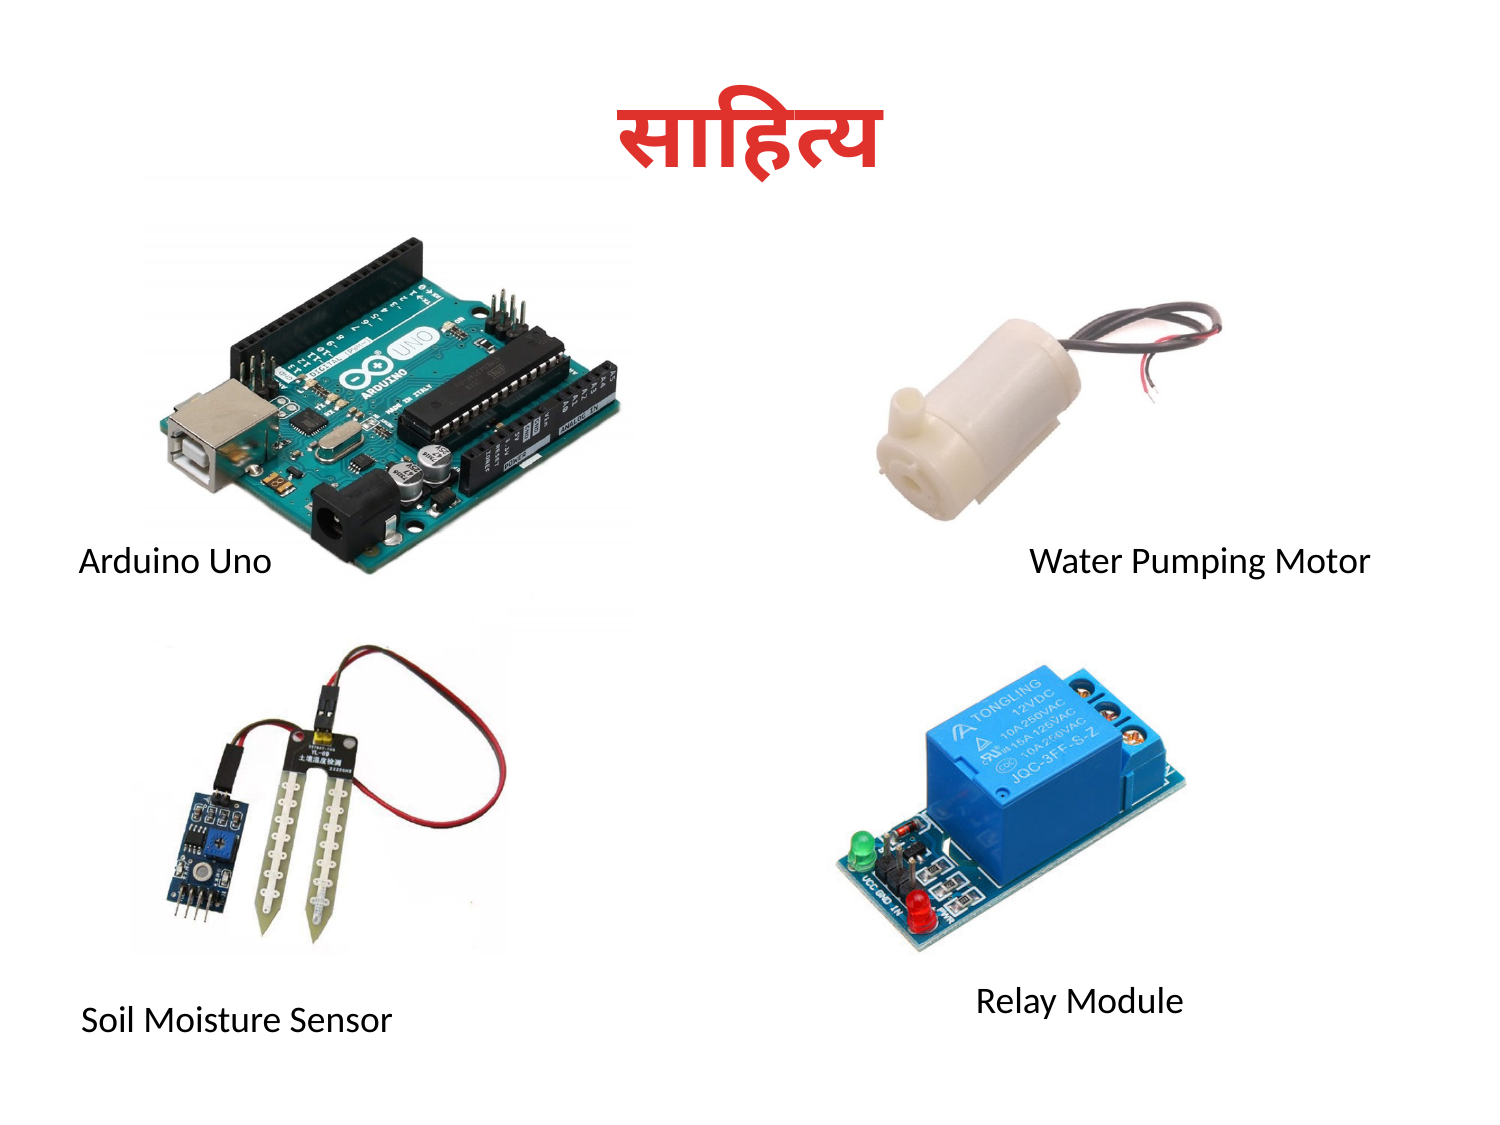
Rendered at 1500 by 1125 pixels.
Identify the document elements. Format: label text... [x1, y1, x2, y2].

text_box Soil Moisture Sensor [66, 987, 409, 1047]
title साहित्य [87, 36, 1438, 225]
text_box Arduino Uno [63, 528, 133, 589]
picture [131, 168, 636, 976]
text_box Water Pumping Motor [1229, 528, 1387, 589]
picture [810, 615, 1215, 1020]
picture [849, 213, 1226, 590]
